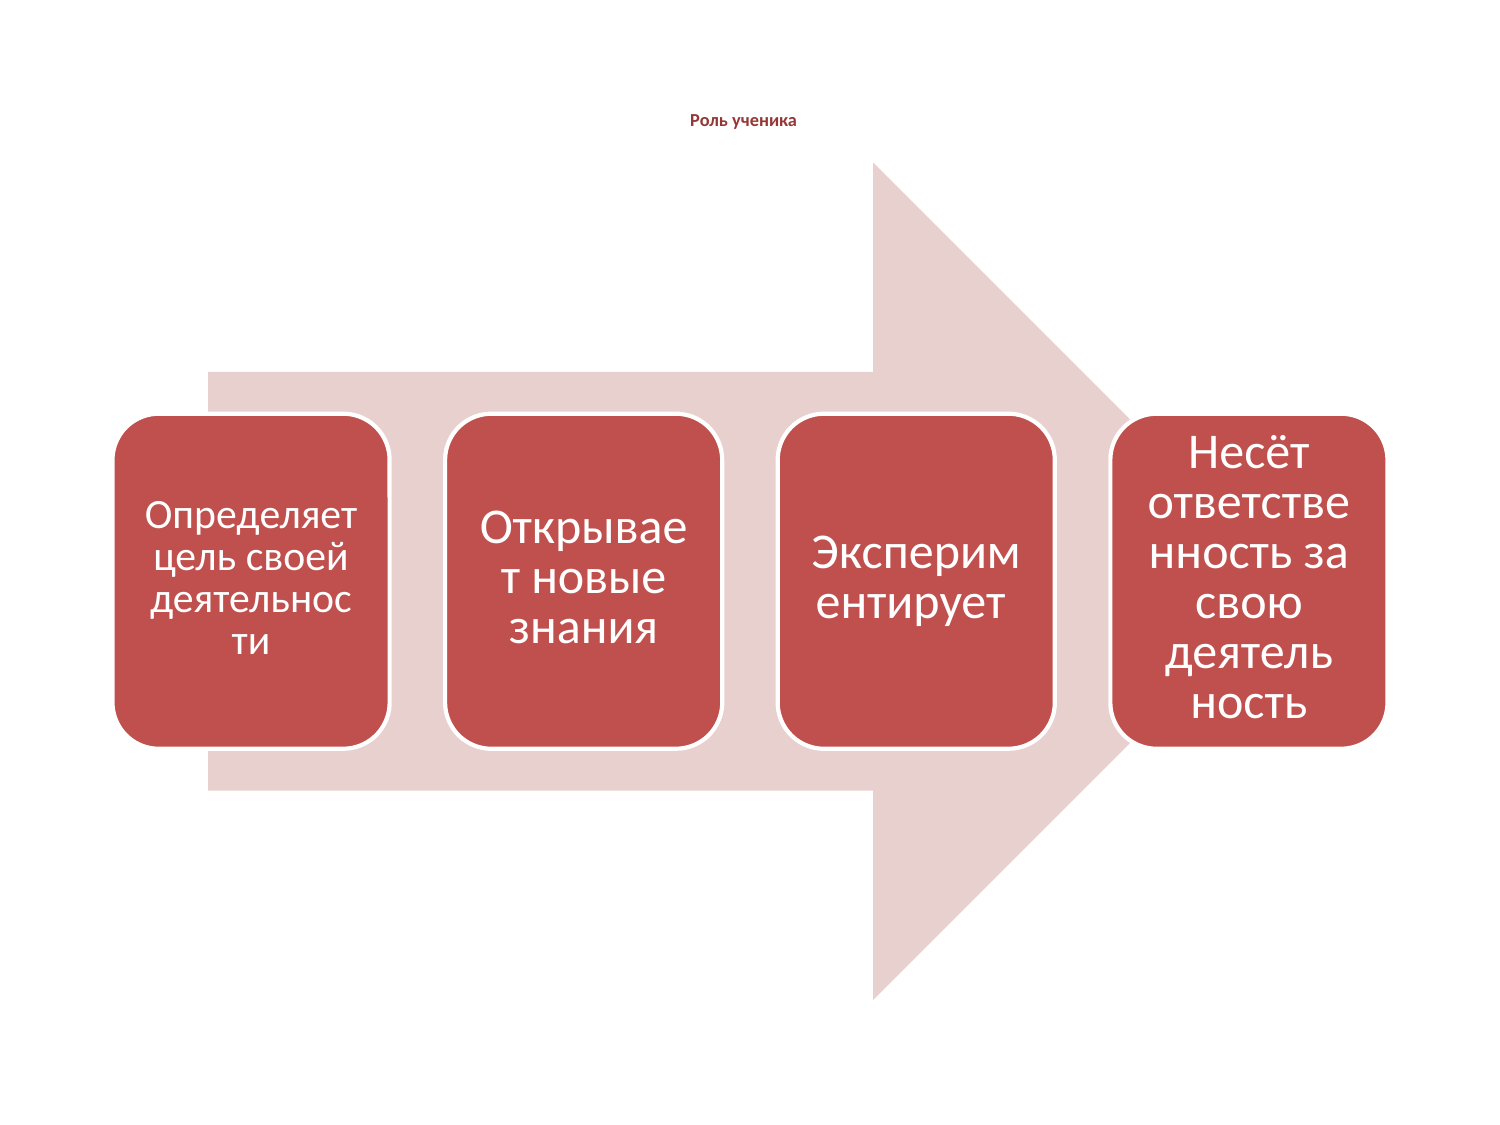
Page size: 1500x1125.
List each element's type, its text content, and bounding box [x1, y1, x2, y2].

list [112, 162, 1388, 1001]
title Роль ученика [112, 99, 1375, 138]
